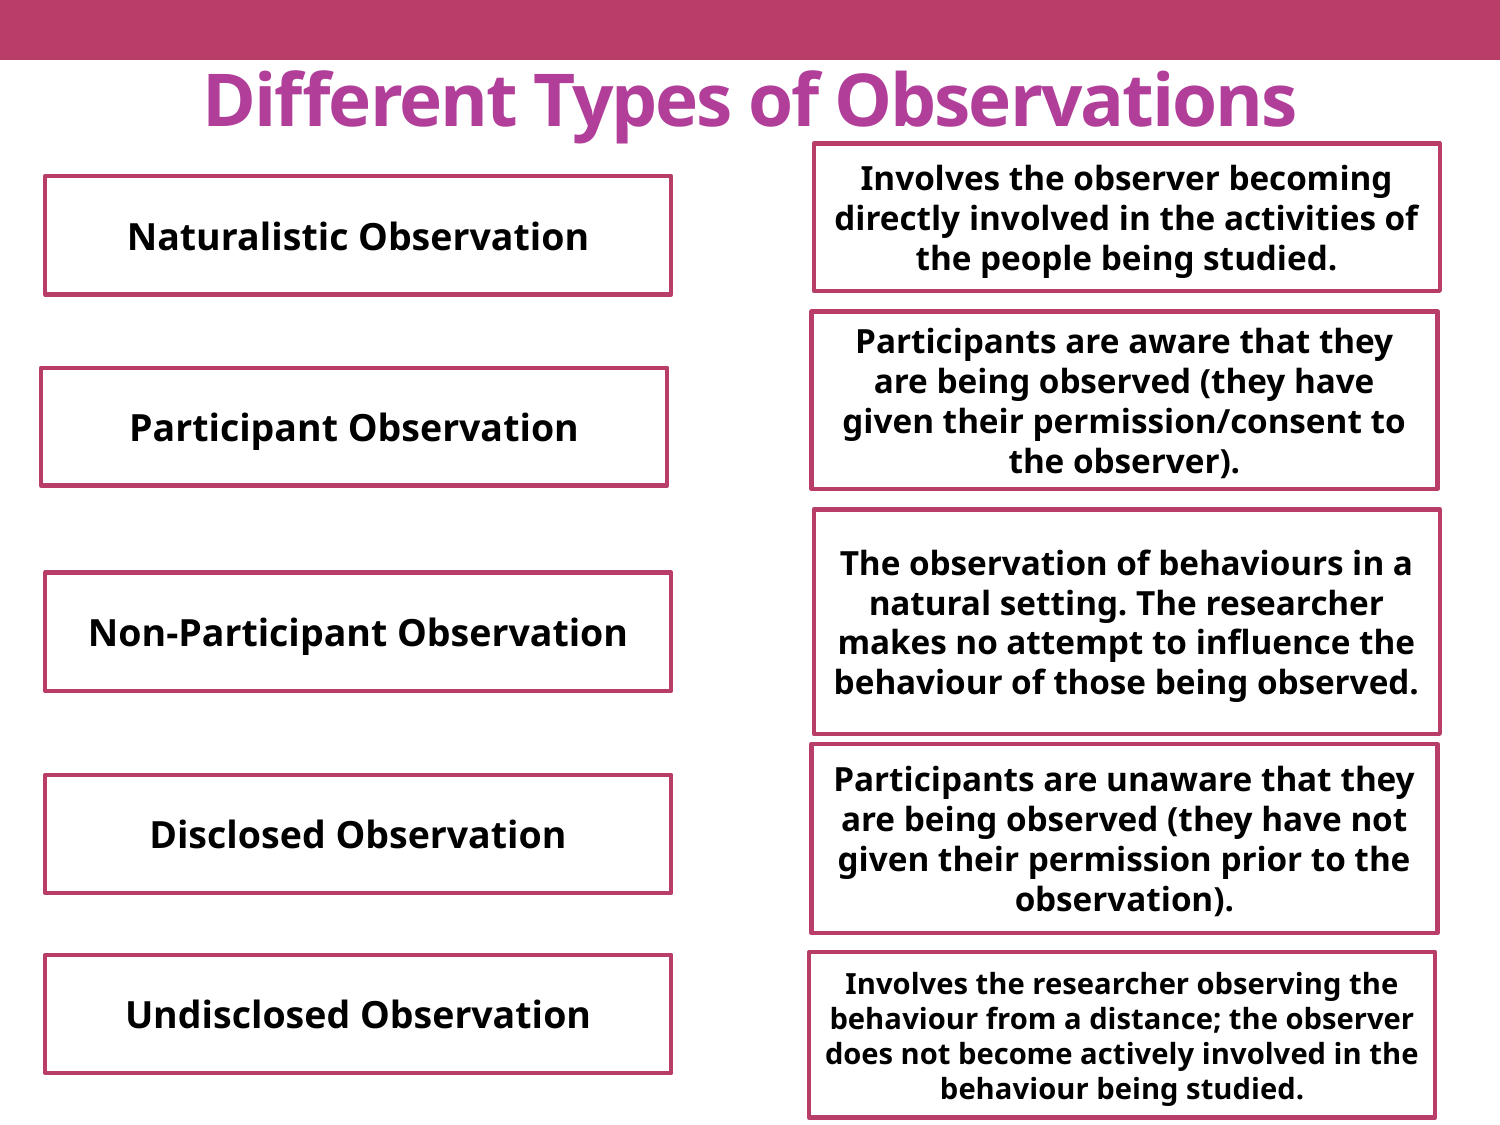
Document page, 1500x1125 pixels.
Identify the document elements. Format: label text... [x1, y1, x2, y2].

title Different Types of Observations [75, 45, 1425, 149]
text_box The observation of behaviours in a natural setting. The researcher makes no attempt to influence the behaviour of those being observed. [812, 507, 1442, 736]
text_box Naturalistic Observation [43, 174, 673, 297]
text_box Participants are unaware that they are being observed (they have not given their permission prior to the observation). [809, 742, 1440, 935]
text_box Undisclosed Observation [43, 953, 673, 1075]
text_box Involves the observer becoming directly involved in the activities of the people being studied. [812, 141, 1442, 293]
text_box Participants are aware that they are being observed (they have given their permission/consent to the observer). [809, 309, 1440, 491]
text_box Involves the researcher observing the behaviour from a distance; the observer does not become actively involved in the behaviour being studied. [807, 950, 1437, 1120]
text_box Participant Observation [39, 366, 669, 488]
text_box Non-Participant Observation [43, 570, 673, 693]
text_box Disclosed Observation [43, 773, 673, 895]
